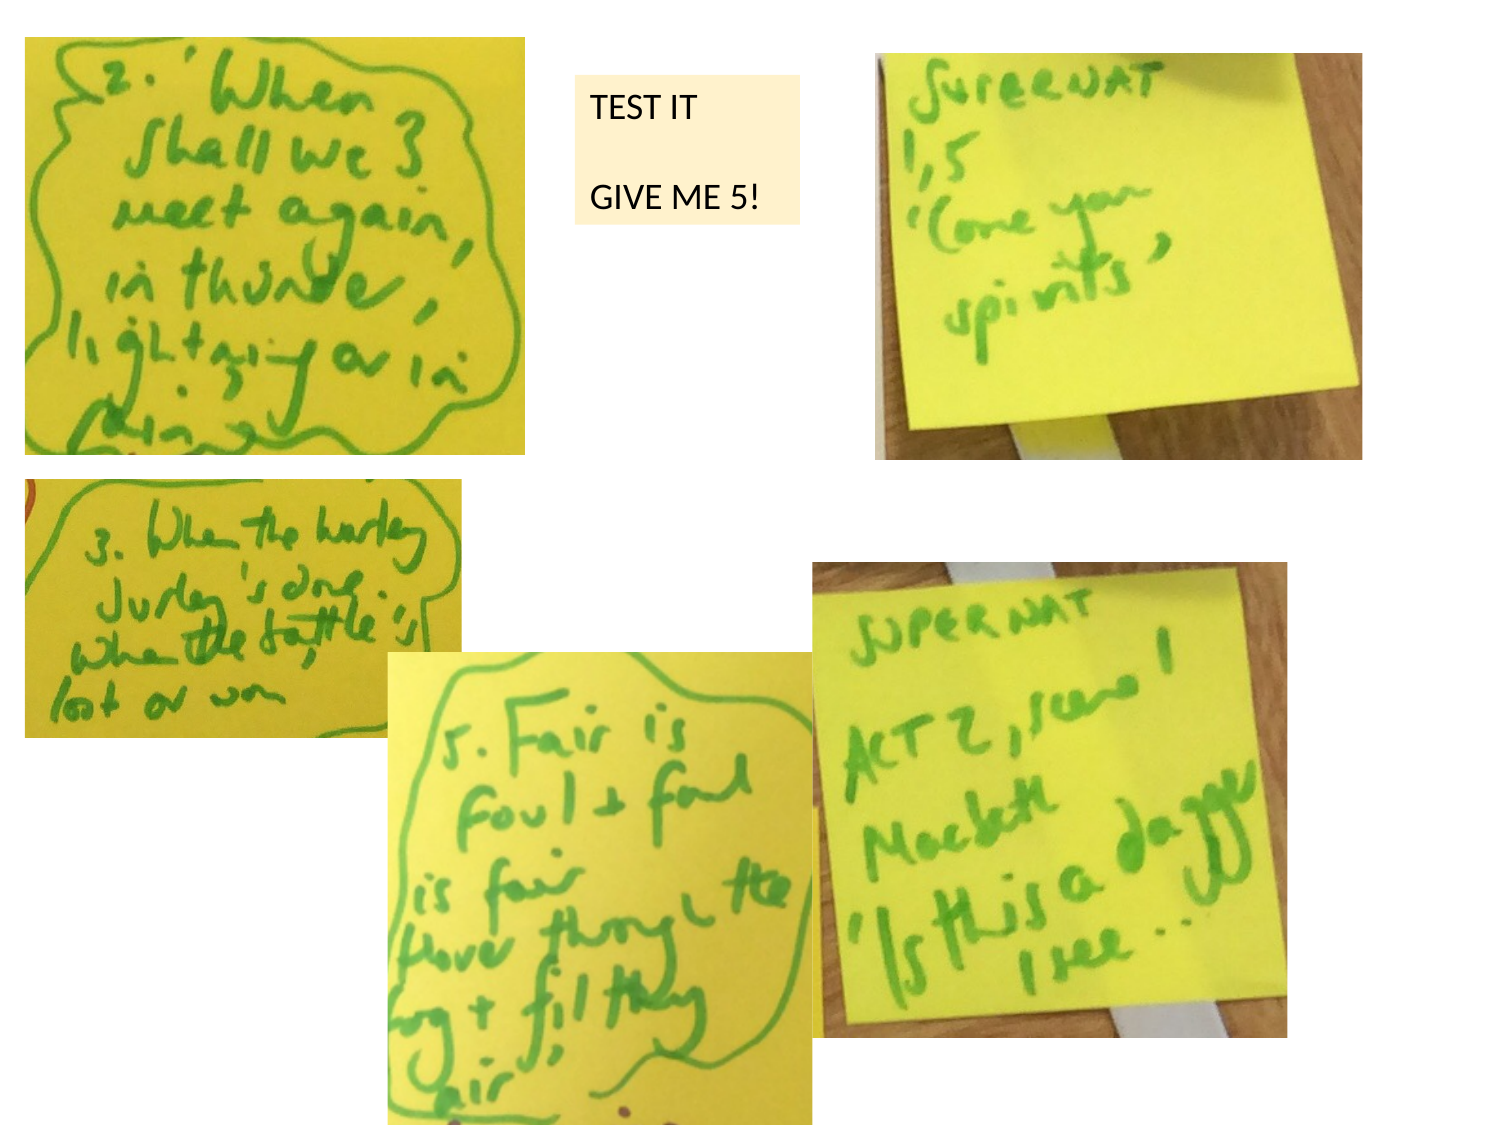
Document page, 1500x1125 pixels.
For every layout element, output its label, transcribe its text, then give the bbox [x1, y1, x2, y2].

picture [874, 53, 1363, 460]
picture [24, 37, 525, 455]
picture [24, 479, 1288, 1125]
text_box TEST IT GIVE ME 5! [574, 74, 800, 225]
